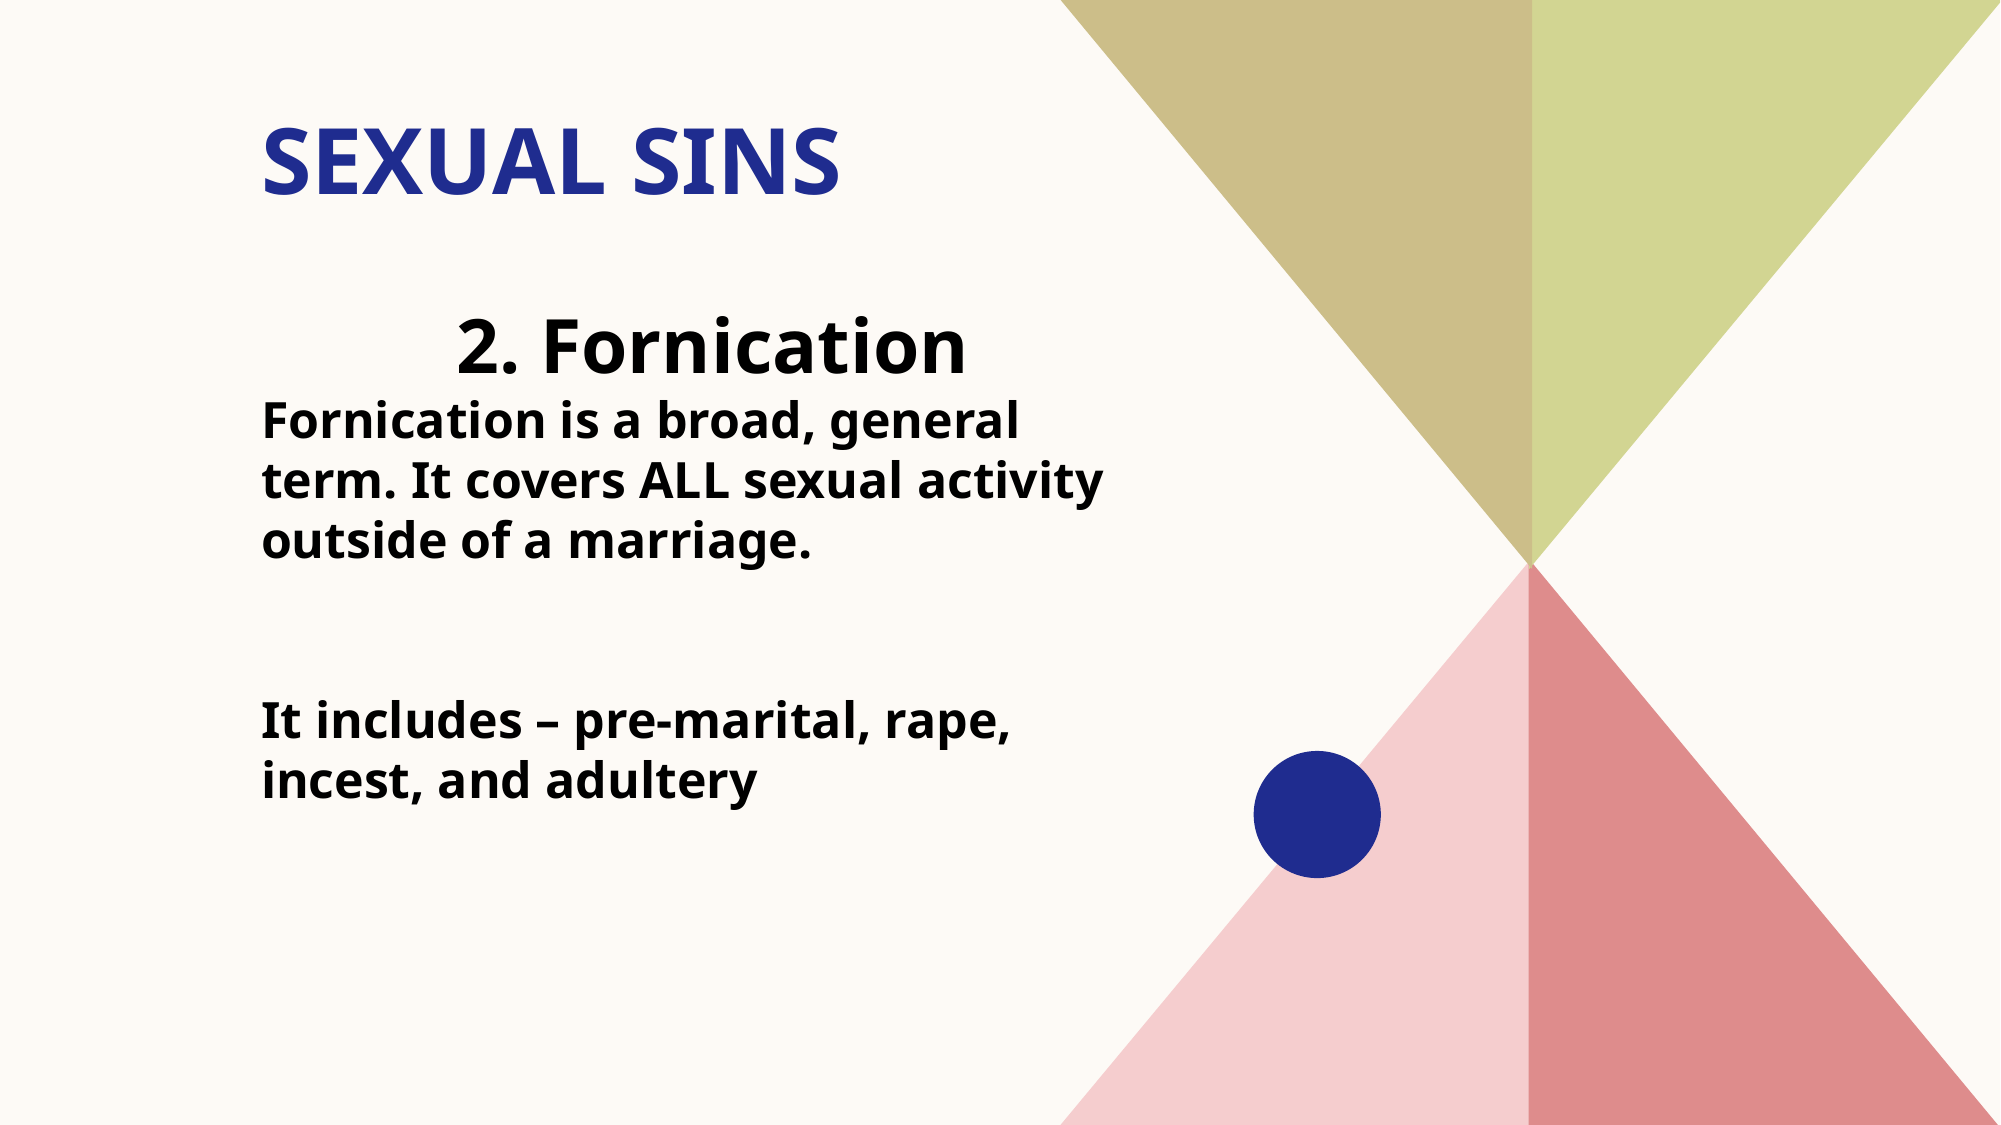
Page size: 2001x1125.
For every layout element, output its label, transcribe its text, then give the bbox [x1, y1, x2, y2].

list 2. Fornication Fornication is a broad, general term. It covers ALL sexual activity outside of a marriage. It includes – pre-marital, rape, incest, and adultery [246, 245, 1180, 1003]
title Sexual sins [246, 95, 1180, 222]
